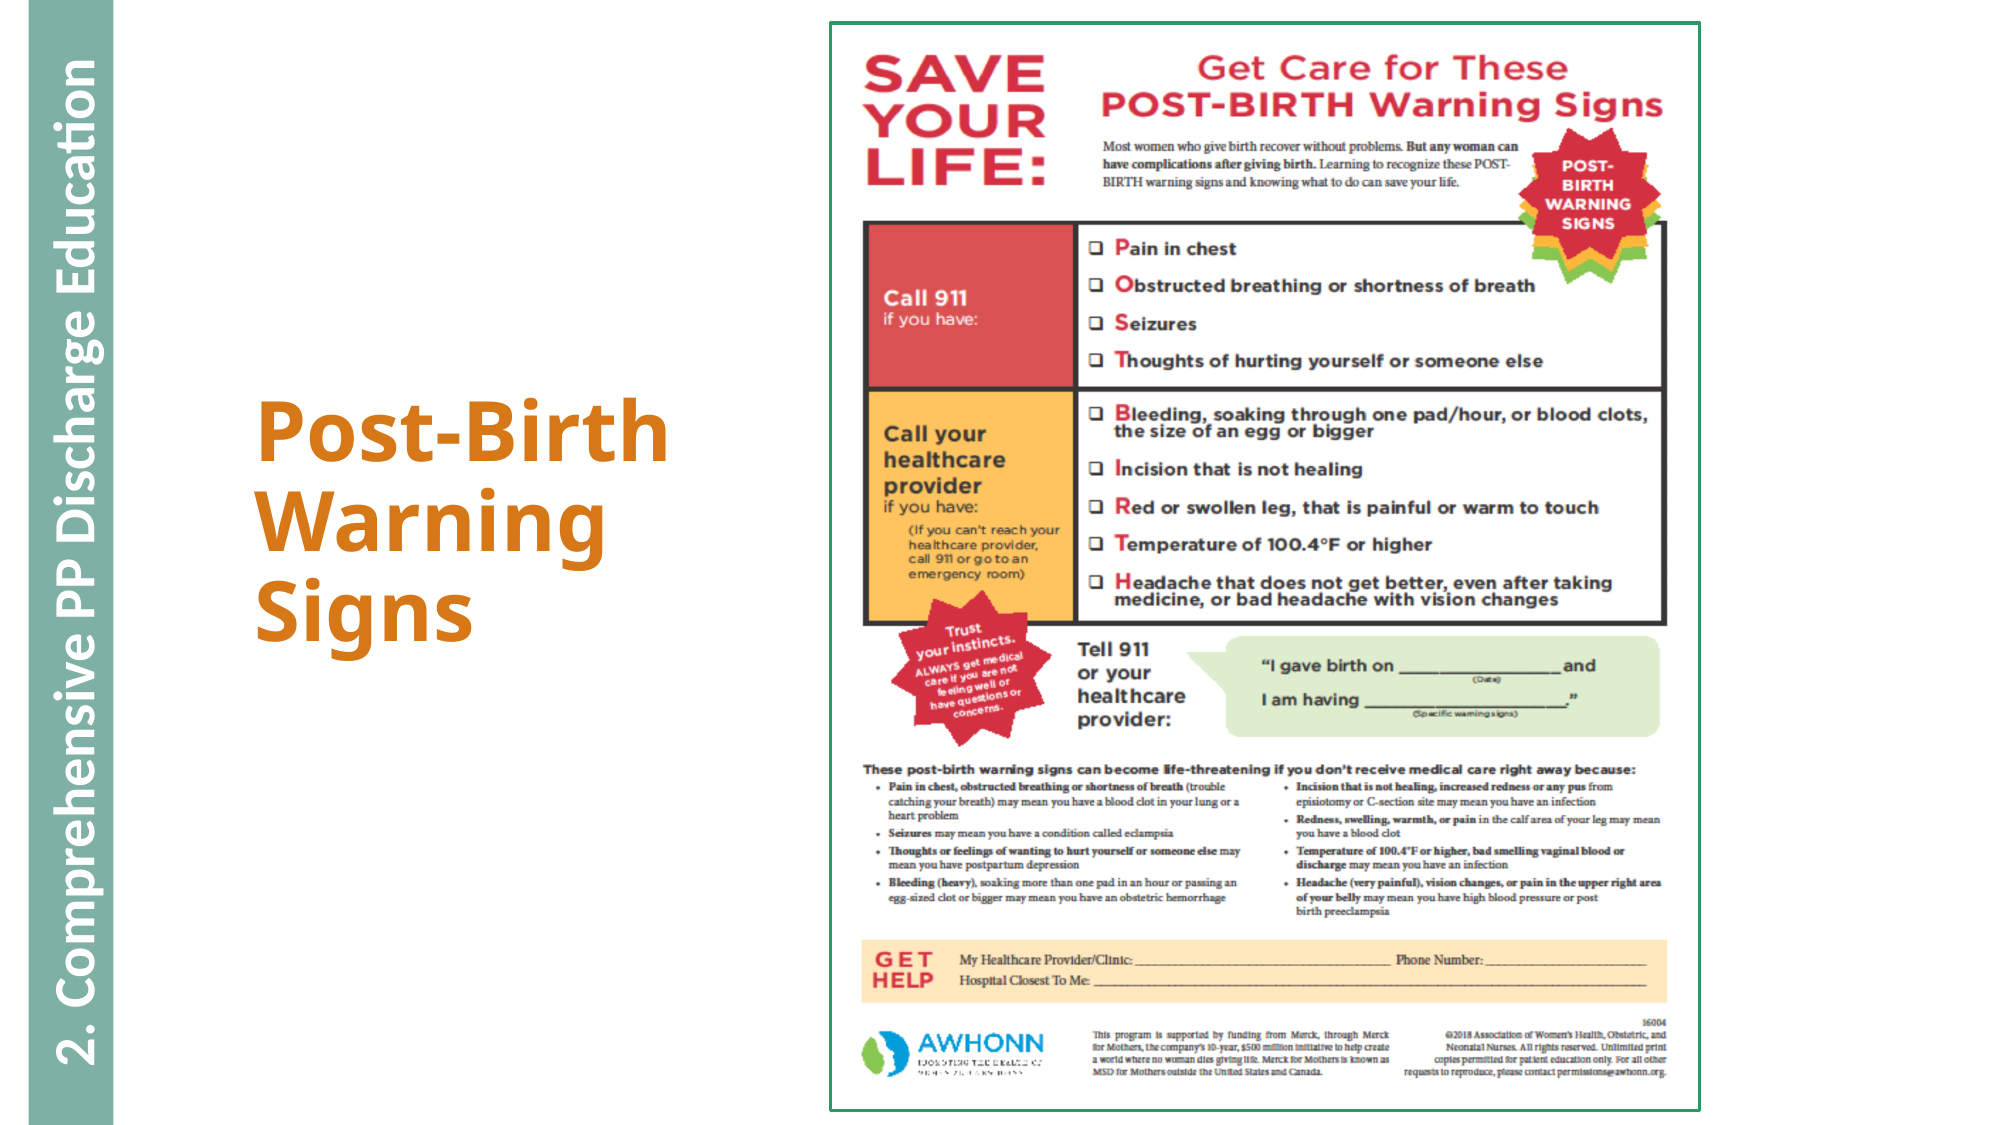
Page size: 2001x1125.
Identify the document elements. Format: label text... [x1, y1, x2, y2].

text_box 2. Comprehensive PP Discharge Education [28, 0, 114, 1125]
text_box Post-Birth Warning Signs [239, 224, 739, 668]
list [831, 24, 1699, 1110]
